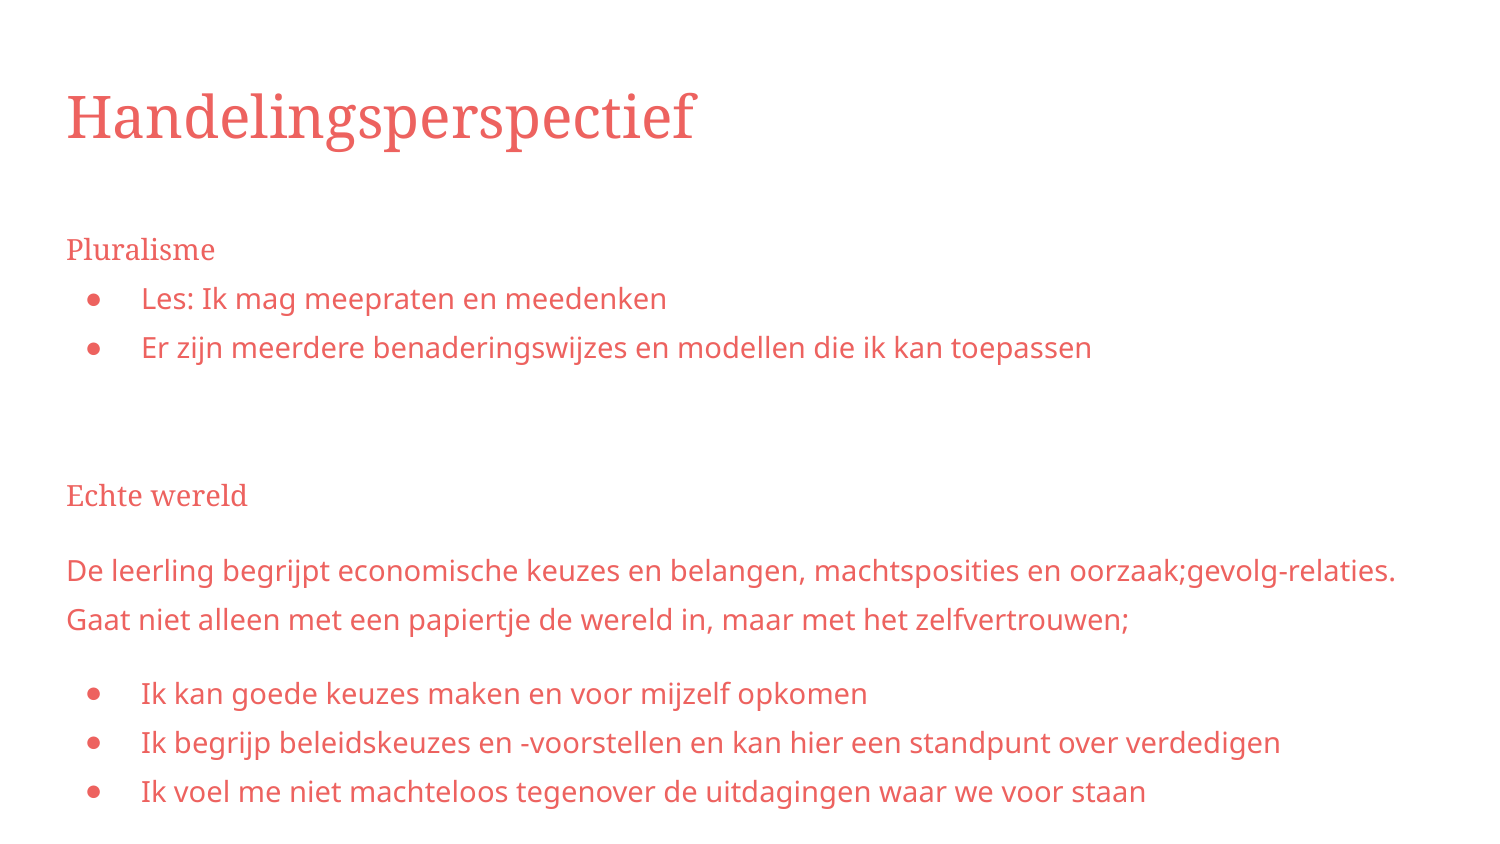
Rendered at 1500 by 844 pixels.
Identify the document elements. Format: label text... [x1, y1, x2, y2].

title Handelingsperspectief [51, 72, 1449, 167]
list Pluralisme Les: Ik mag meepraten en meedenken Er zijn meerdere benaderingswijzes en modellen die ik kan toepassen Echte wereld De leerling begrijpt economische keuzes en belangen, machtsposities en oorzaak;gevolg-relaties. Gaat niet alleen met een papiertje de wereld in, maar met het zelfvertrouwen; Ik kan goede keuzes maken en voor mijzelf opkomen Ik begrijp beleidskeuzes en -voorstellen en kan hier een standpunt over verdedigen Ik voel me niet machteloos tegenover de uitdagingen waar we voor staan [51, 202, 1449, 844]
